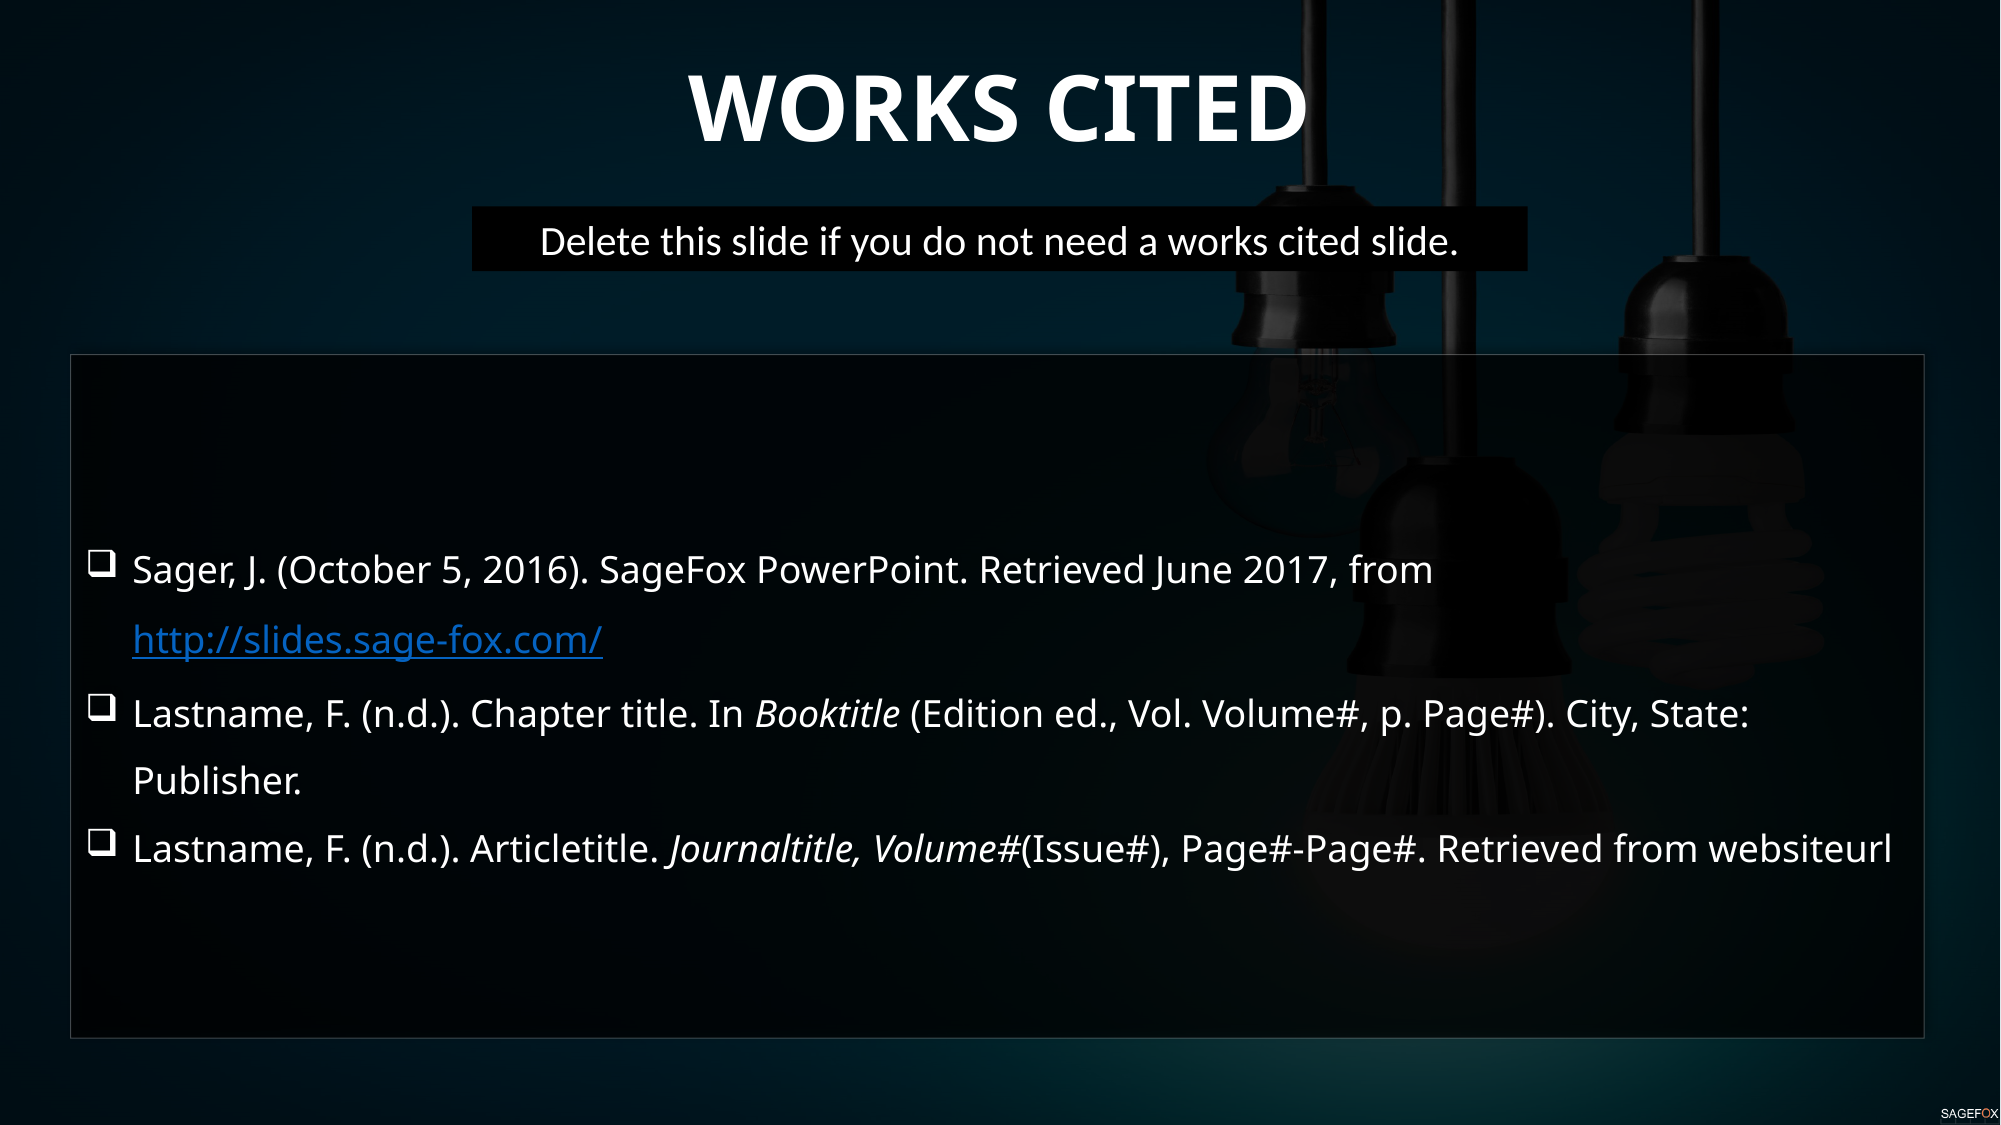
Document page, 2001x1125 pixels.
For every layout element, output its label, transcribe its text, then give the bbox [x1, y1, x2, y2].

text_box Delete this slide if you do not need a works cited slide. [472, 206, 1528, 272]
picture [0, 0, 2001, 1125]
text_box WORKS CITED [548, 42, 1452, 167]
text_box Sager, J. (October 5, 2016). SageFox PowerPoint. Retrieved June 2017, from http://slides.sage-fox.com/ Lastname, F. (n.d.). Chapter title. In Booktitle (Edition ed., Vol. Volume#, p. Page#). City, State: Publisher. Lastname, F. (n.d.). Articletitle. Journaltitle, Volume#(Issue#), Page#-Page#. Retrieved from websiteurl [70, 354, 1925, 1039]
